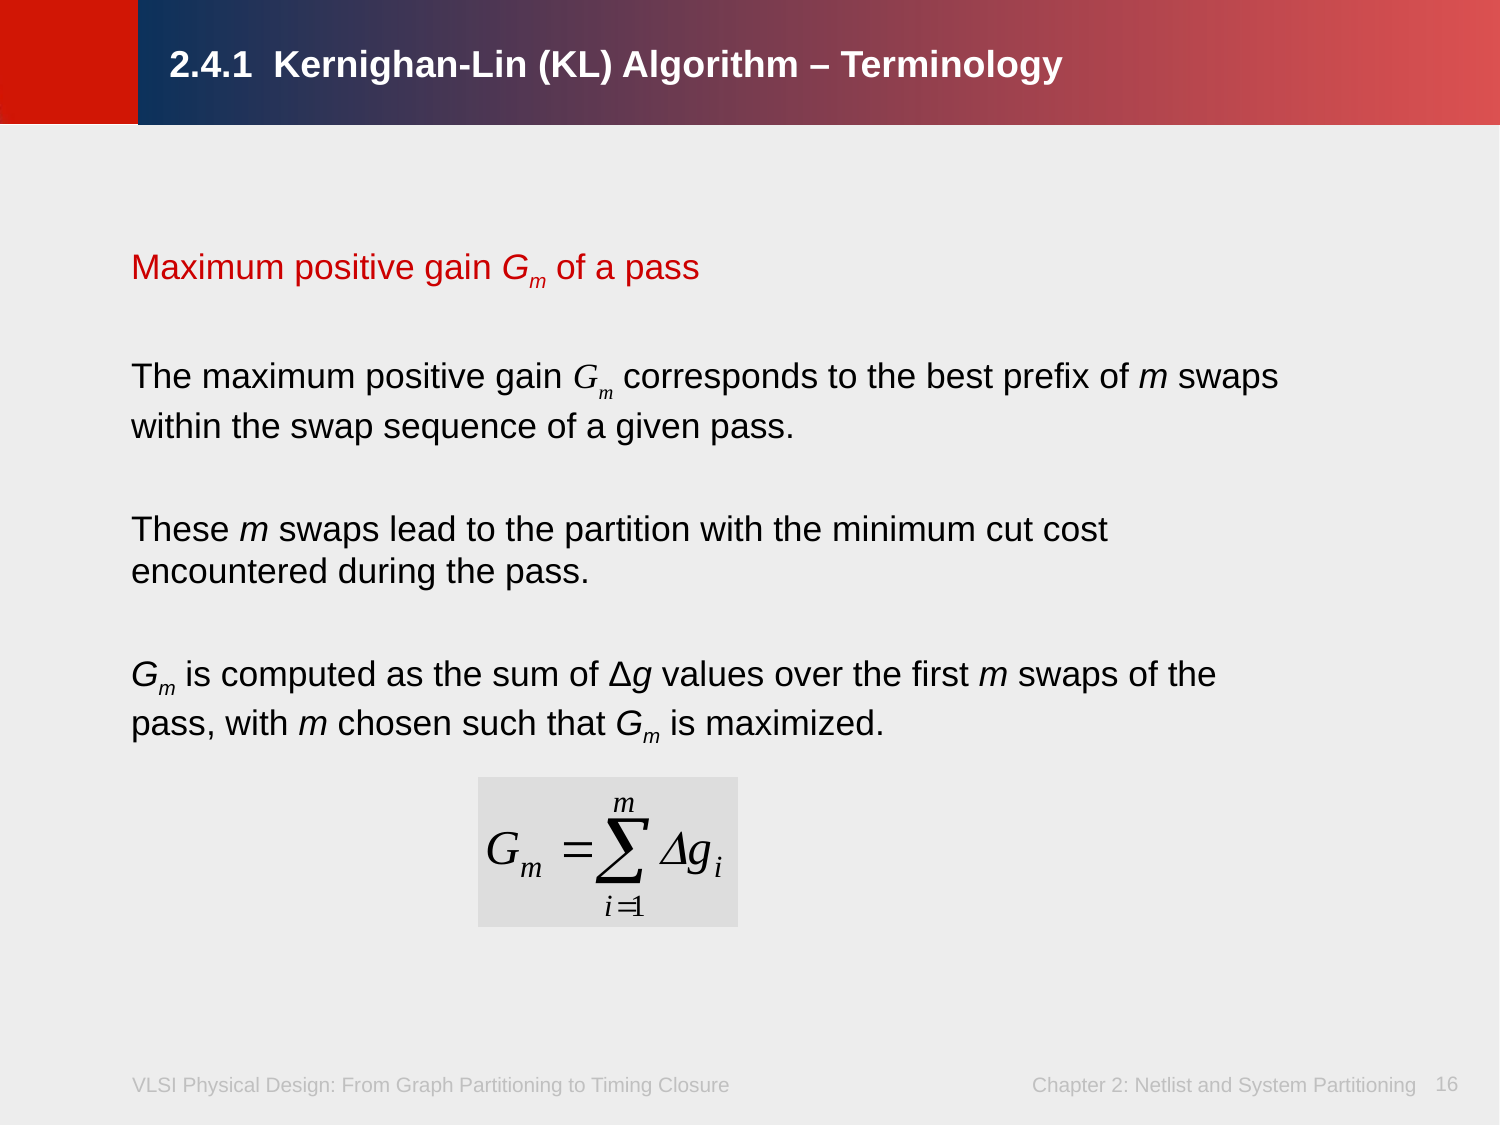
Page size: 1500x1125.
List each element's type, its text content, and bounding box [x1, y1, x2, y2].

text_box Maximum positive gain Gm of a pass The maximum positive gain Gm corresponds to the best prefix of m swaps within the swap sequence of a given pass. These m swaps lead to the partition with the minimum cut cost encountered during the pass. Gm is computed as the sum of Δg values over the first m swaps of the pass, with m chosen such that Gm is maximized. [99, 237, 1306, 760]
slide_number 16 [1297, 1061, 1475, 1109]
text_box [478, 776, 739, 927]
title 2.4.1 Kernighan-Lin (KL) Algorithm – Terminology [138, 0, 1500, 125]
picture [0, 0, 138, 124]
